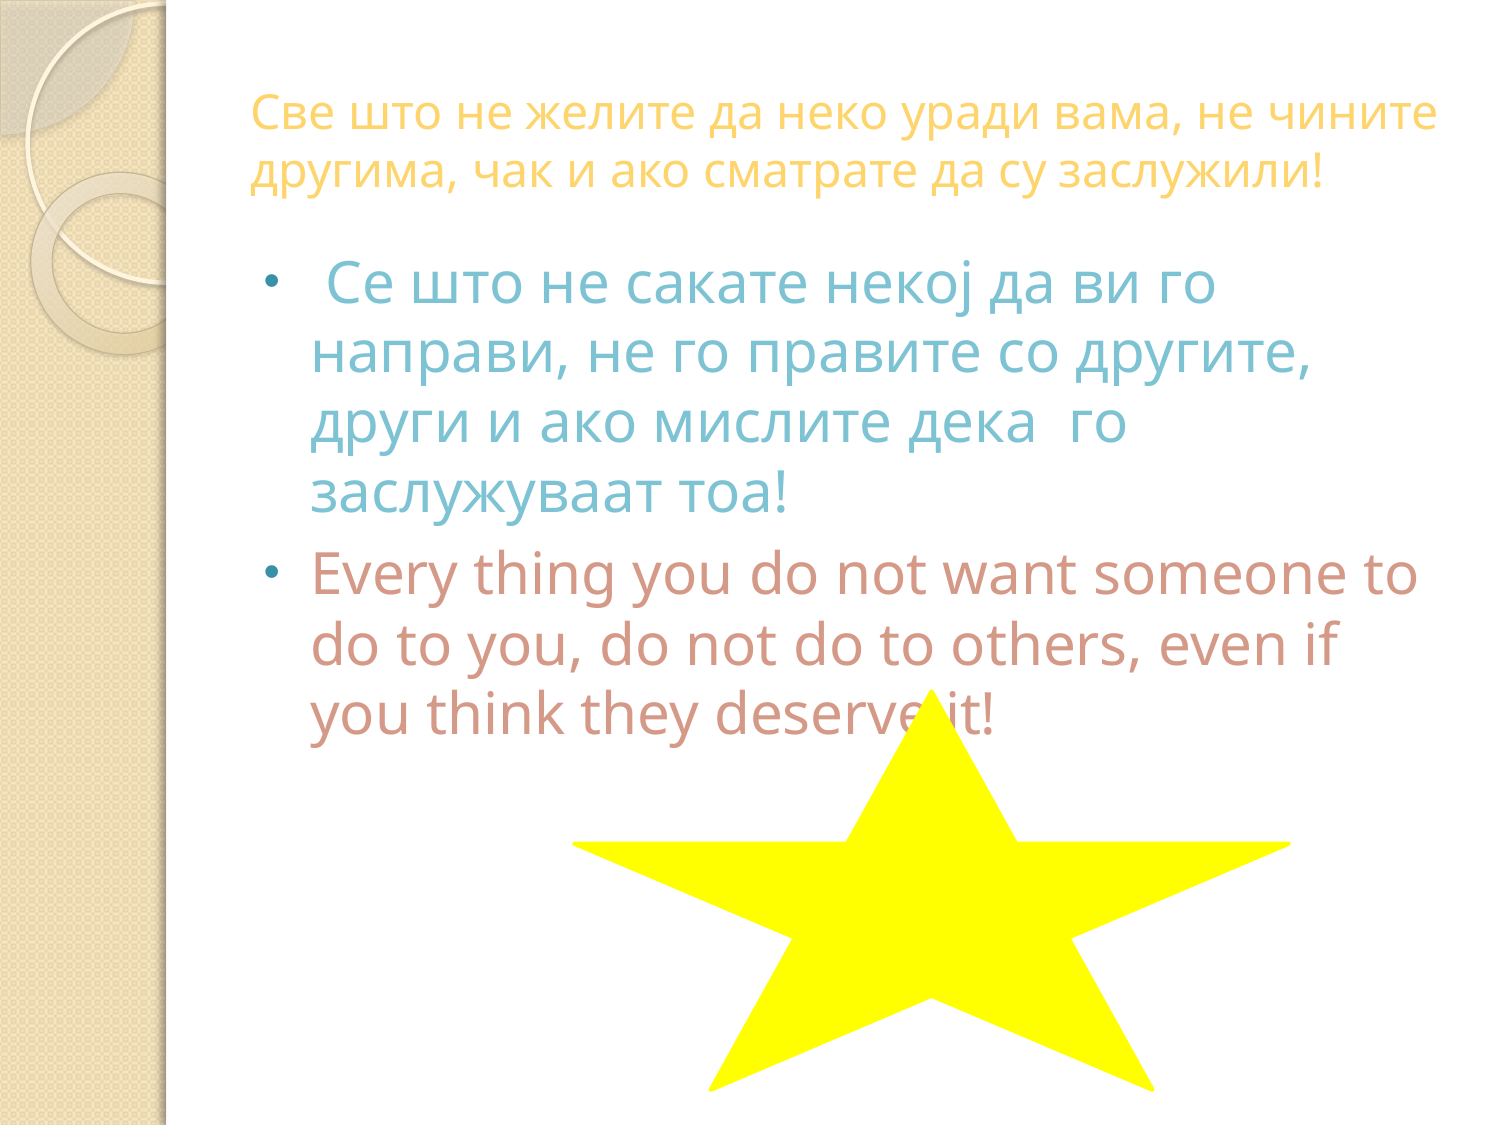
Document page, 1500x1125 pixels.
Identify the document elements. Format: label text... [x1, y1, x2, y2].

text_box [572, 689, 1292, 1092]
list Се што не сакате некој да ви го направи, не го правите со другите, други и ако мислите дека го заслужуваат тоа! Every thing you do not want someone to do to you, do not do to others, even if you think they deserve it! [235, 237, 1466, 1025]
title Све што не желите да неко уради вама, не чините другима, чак и ако сматрате да су заслужили! [235, 45, 1466, 233]
